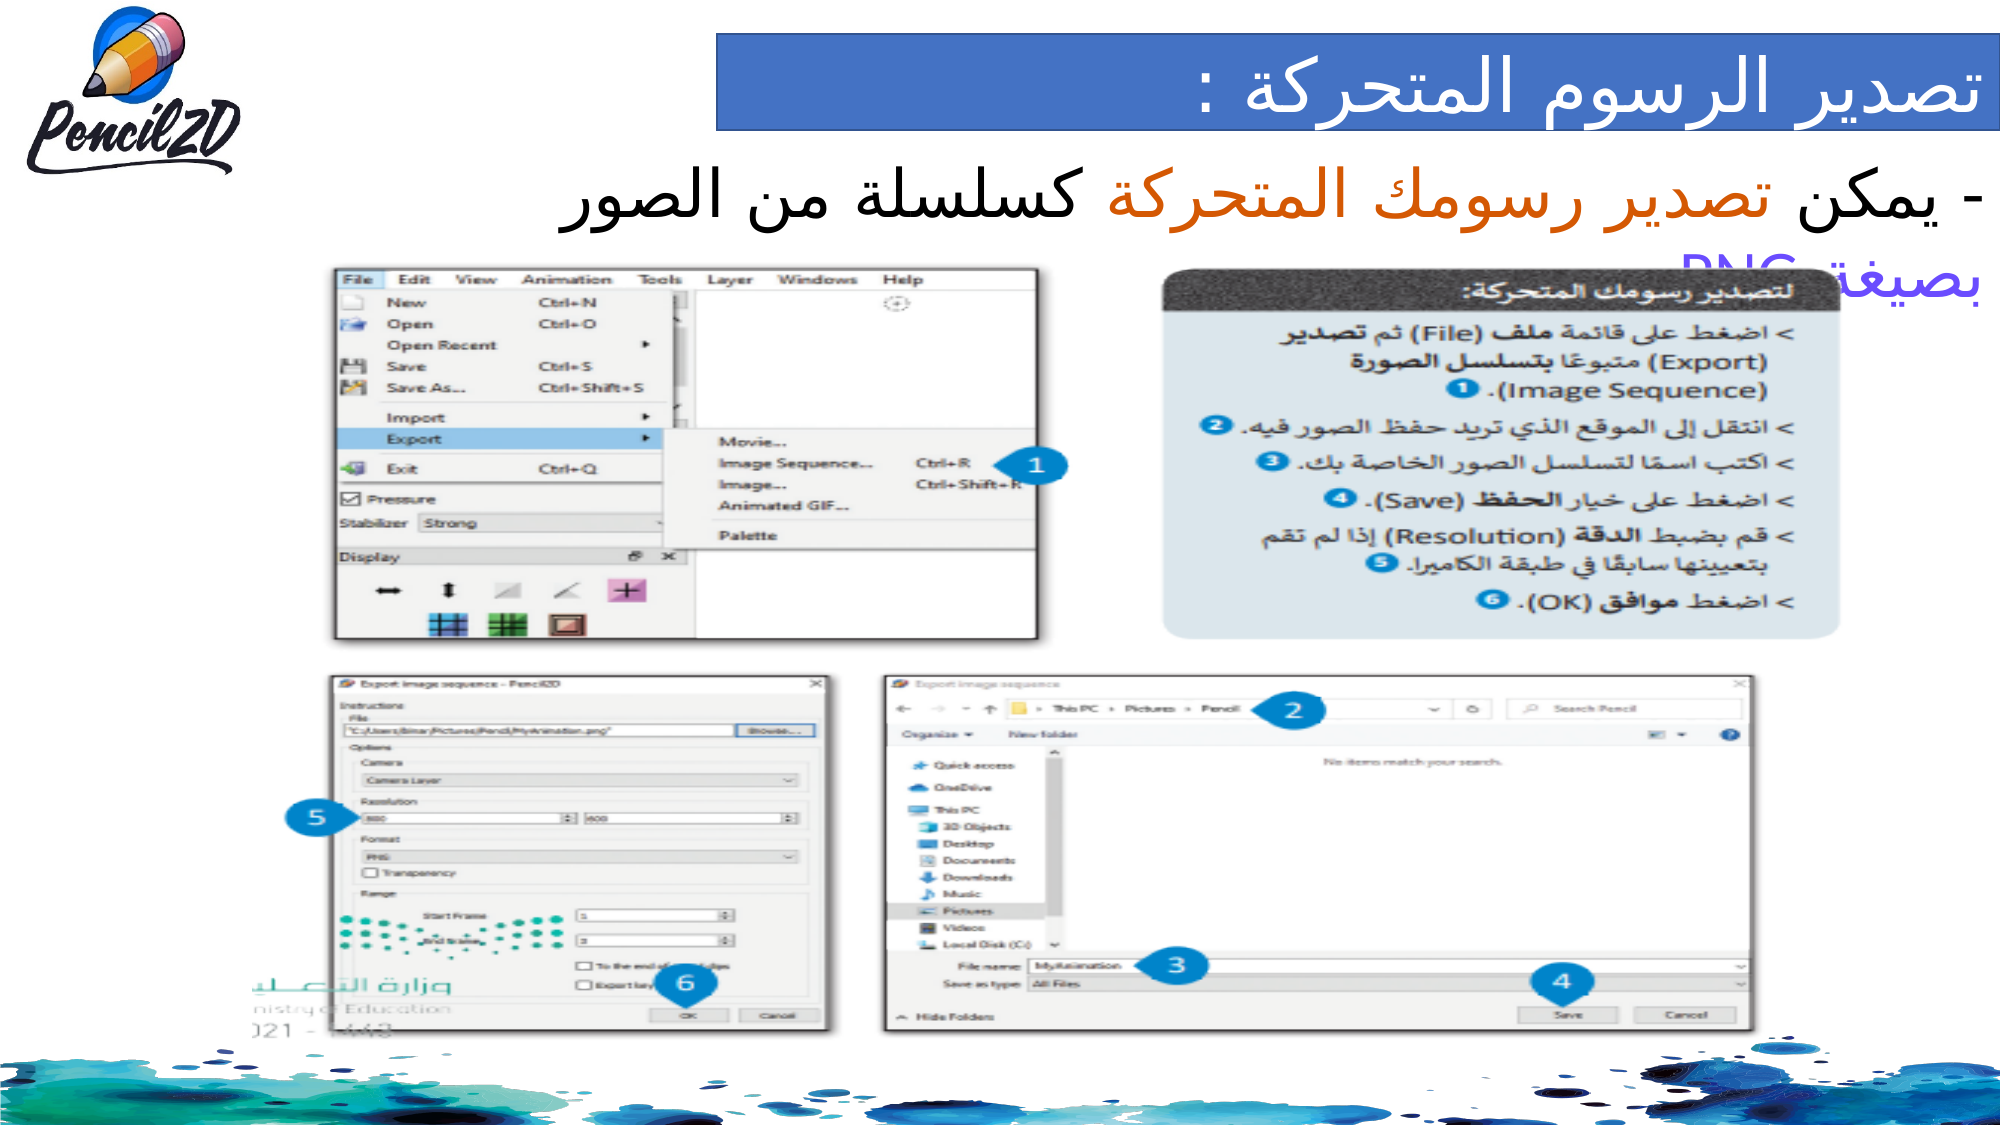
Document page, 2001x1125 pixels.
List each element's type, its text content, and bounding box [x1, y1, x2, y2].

picture [1, 1, 268, 179]
text_box - يمكن تصدير رسومك المتحركة كسلسلة من الصور بصيغة PNG [478, 143, 2000, 319]
text_box تصدير الرسوم المتحركة : [716, 33, 2000, 131]
picture [0, 244, 2000, 1125]
